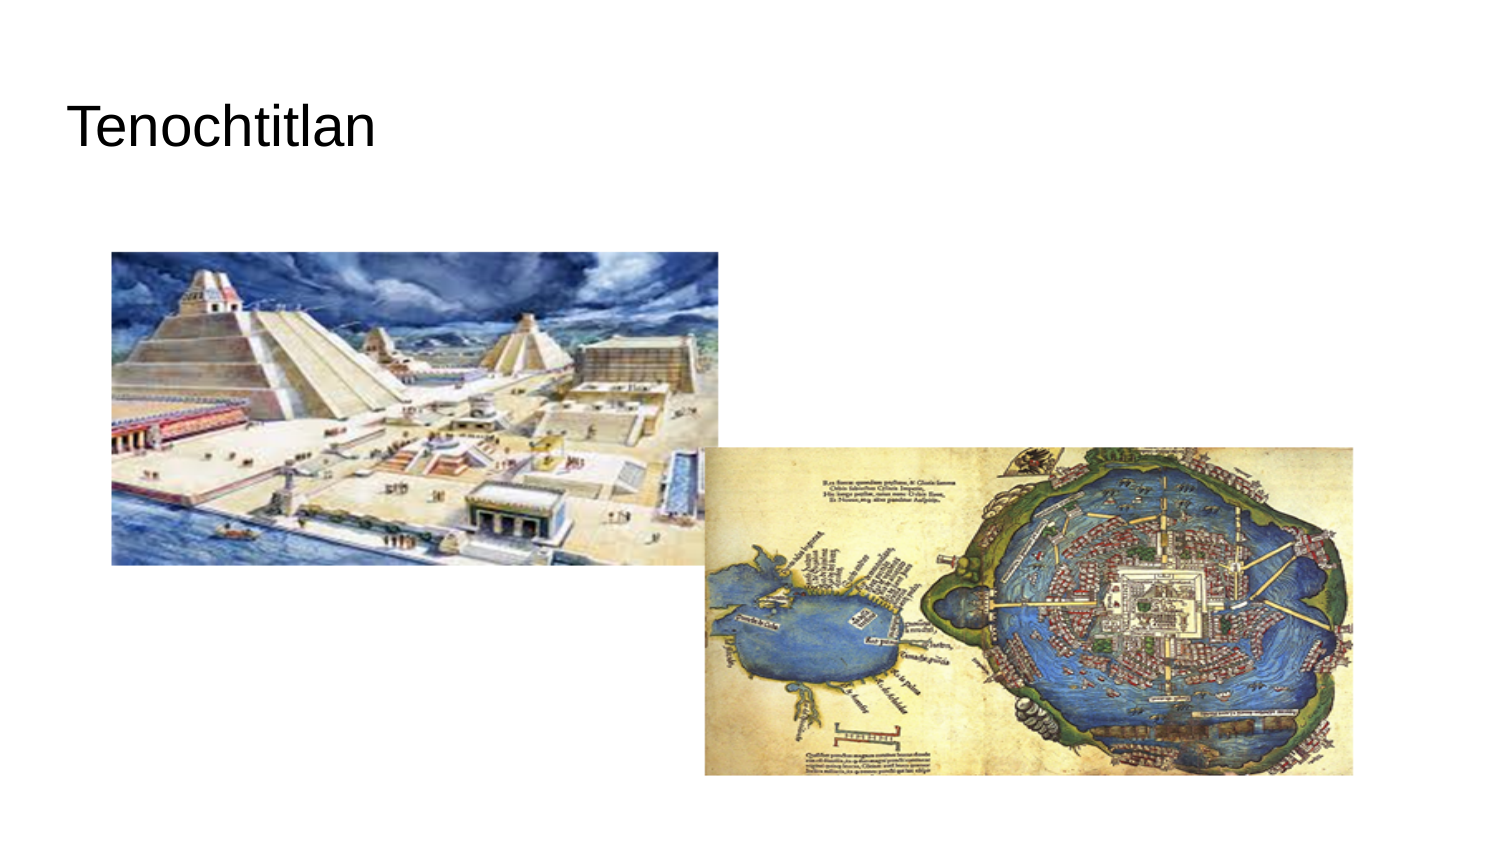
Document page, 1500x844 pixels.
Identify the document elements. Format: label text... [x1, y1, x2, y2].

title Tenochtitlan [51, 72, 1449, 167]
picture [87, 198, 1413, 797]
